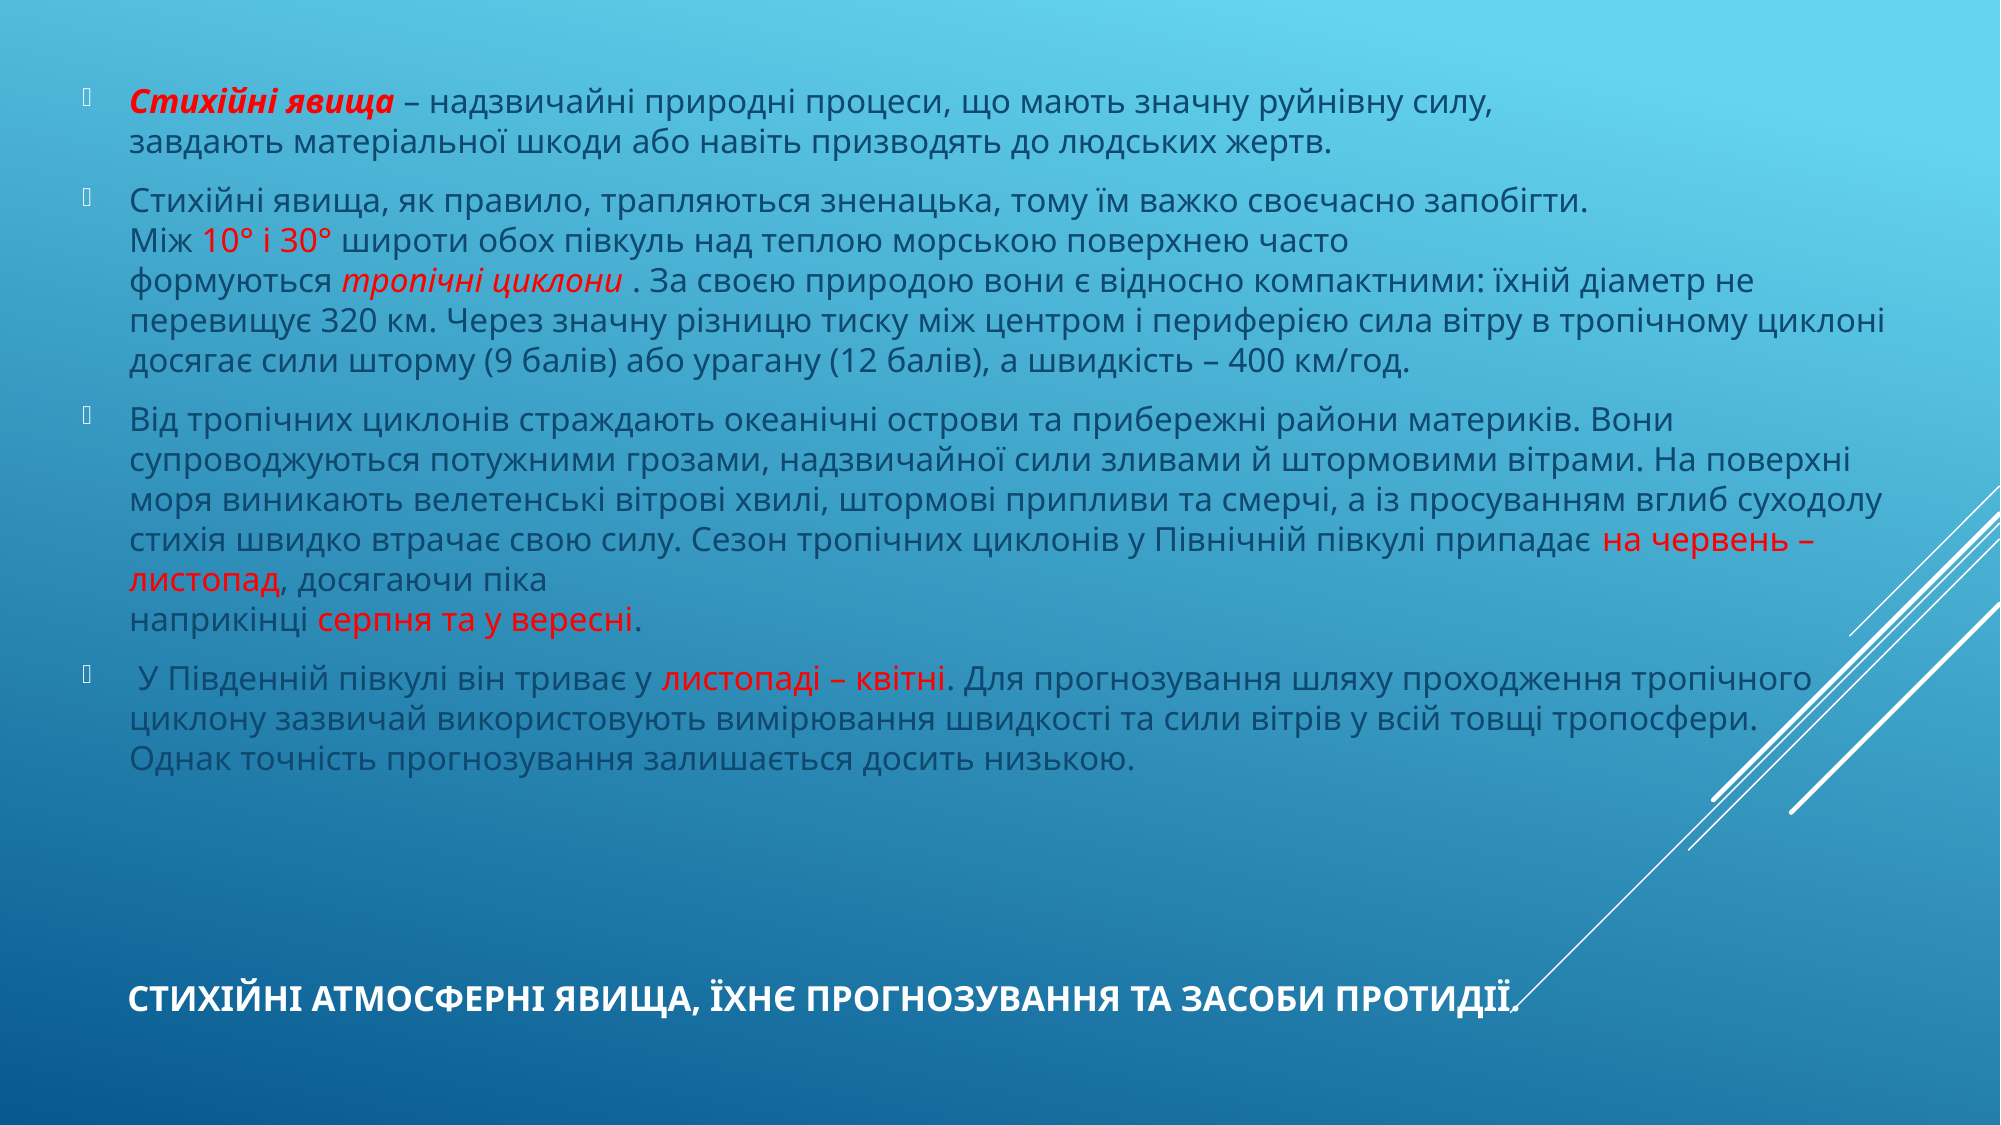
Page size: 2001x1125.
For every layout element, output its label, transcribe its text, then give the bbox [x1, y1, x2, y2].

list Стихійні явища – надзвичайні природні процеси, що мають значну руйнівну силу, завдають матеріальної шкоди або навіть призводять до людських жертв. Стихійні явища, як правило, трапляються зненацька, тому їм важко своєчасно запобігти. Між 10° і 30° широти обох півкуль над теплою морською поверхнею часто формуються тропічні циклони . За своєю природою вони є відносно компактними: їхній діаметр не перевищує 320 км. Через значну різницю тиску між центром і периферією сила вітру в тропічному циклоні досягає сили шторму (9 балів) або урагану (12 балів), а швидкість – 400 км/год. Від тропічних циклонів страждають океанічні острови та прибережні райони материків. Вони супроводжуються потужними грозами, надзвичайної сили зливами й штормовими вітрами. На поверхні моря виникають велетенські вітрові хвилі, штормові припливи та смерчі, а із просуванням вглиб суходолу стихія швидко втрачає свою силу. Сезон тропічних циклонів у Північній півкулі припадає на червень – листопад, досягаючи піка наприкінці серпня та у вересні. У Південній півкулі він триває у листопаді – квітні. Для прогнозування шляху проходження тропічного циклону зазвичай використовують вимірювання швидкості та сили вітрів у всій товщі тропосфери. Однак точність прогнозування залишається досить низькою. [66, 48, 1919, 849]
title Стихійні атмосферні явища, їхнє прогнозування та засоби протидії. [112, 927, 1883, 1068]
